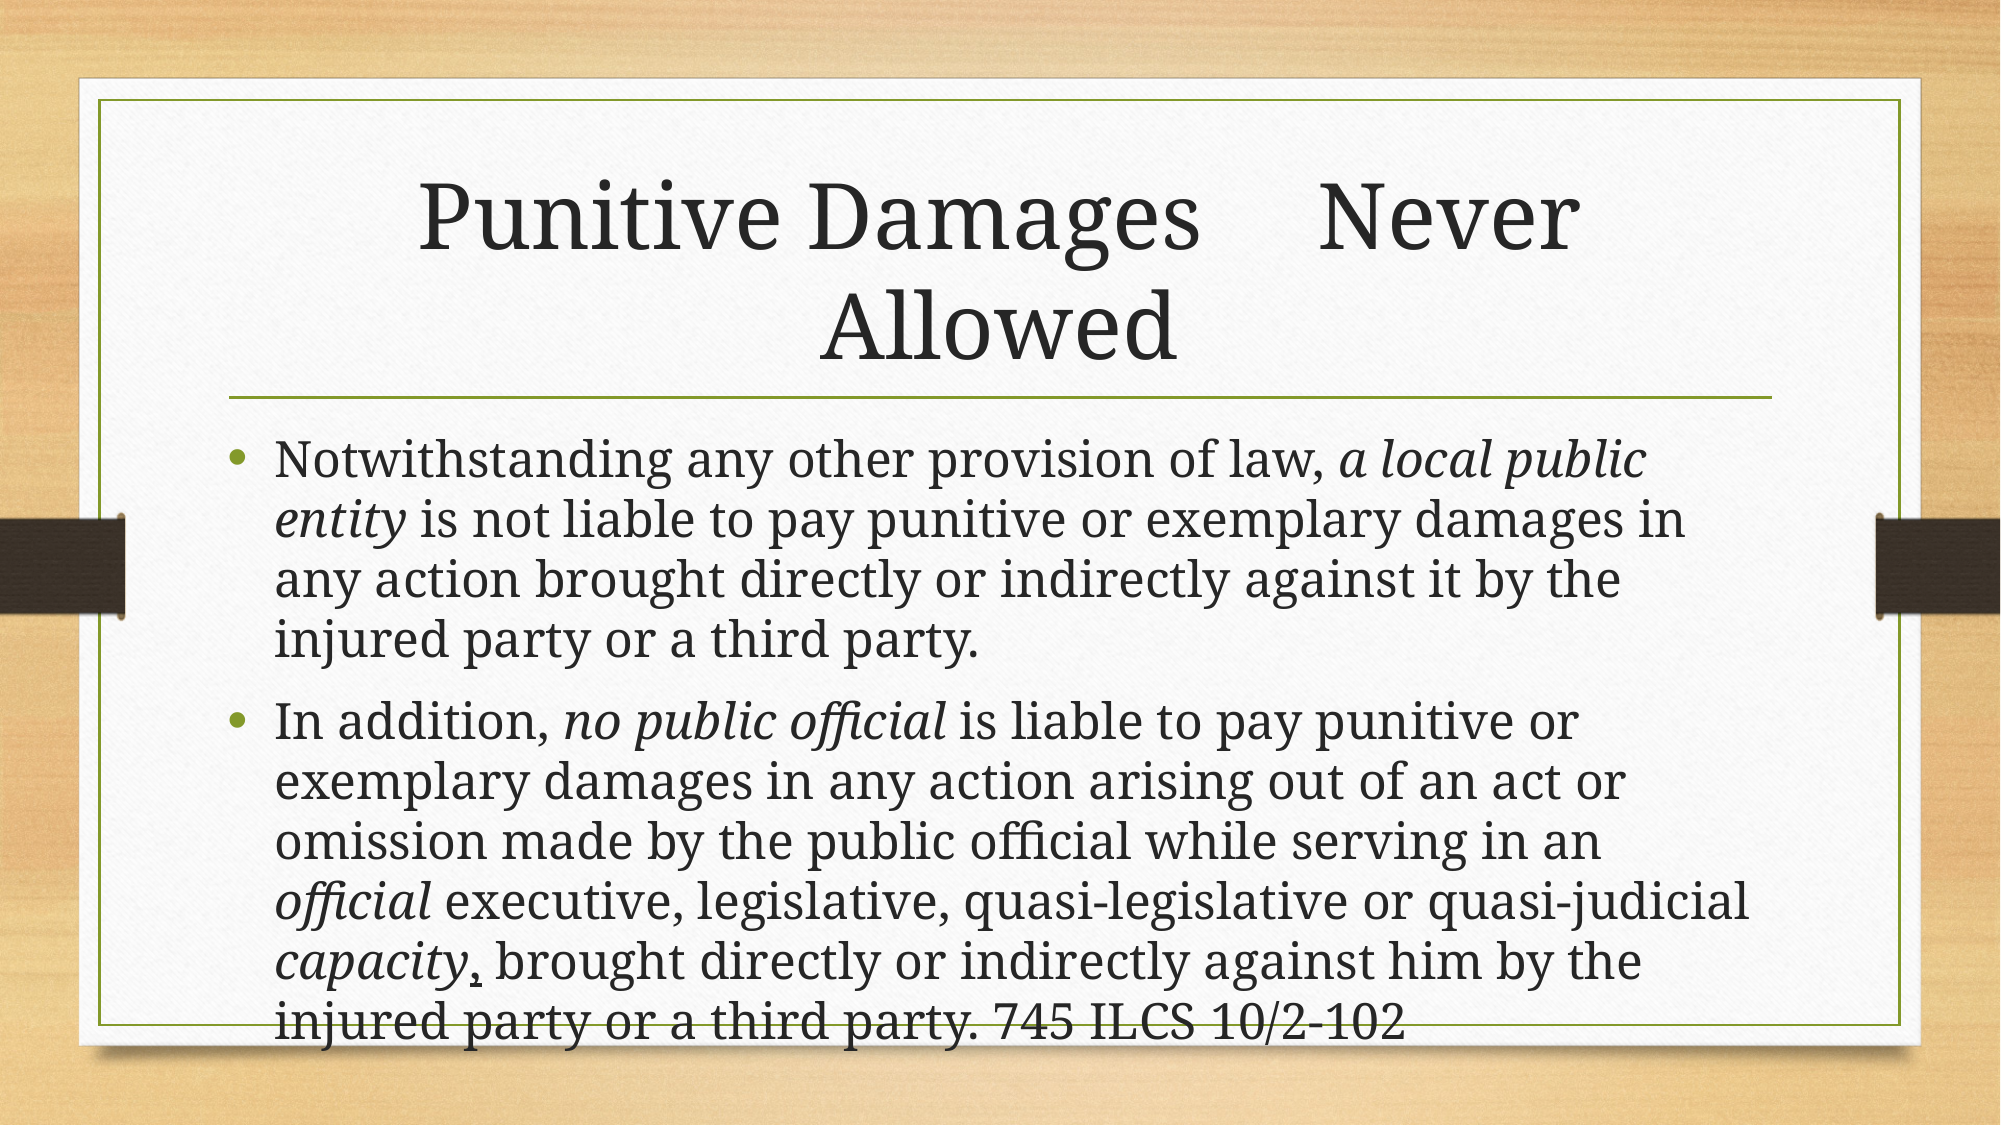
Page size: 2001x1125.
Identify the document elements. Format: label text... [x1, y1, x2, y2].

title Punitive Damages Never Allowed [212, 161, 1788, 375]
list Notwithstanding any other provision of law, a local public entity is not liable to pay punitive or exemplary damages in any action brought directly or indirectly against it by the injured party or a third party. In addition, no public official is liable to pay punitive or exemplary damages in any action arising out of an act or omission made by the public official while serving in an official executive, legislative, quasi-legislative or quasi-judicial capacity, brought directly or indirectly against him by the injured party or a third party. 745 ILCS 10/2-102 [212, 419, 1788, 964]
picture [0, 0, 2001, 1125]
